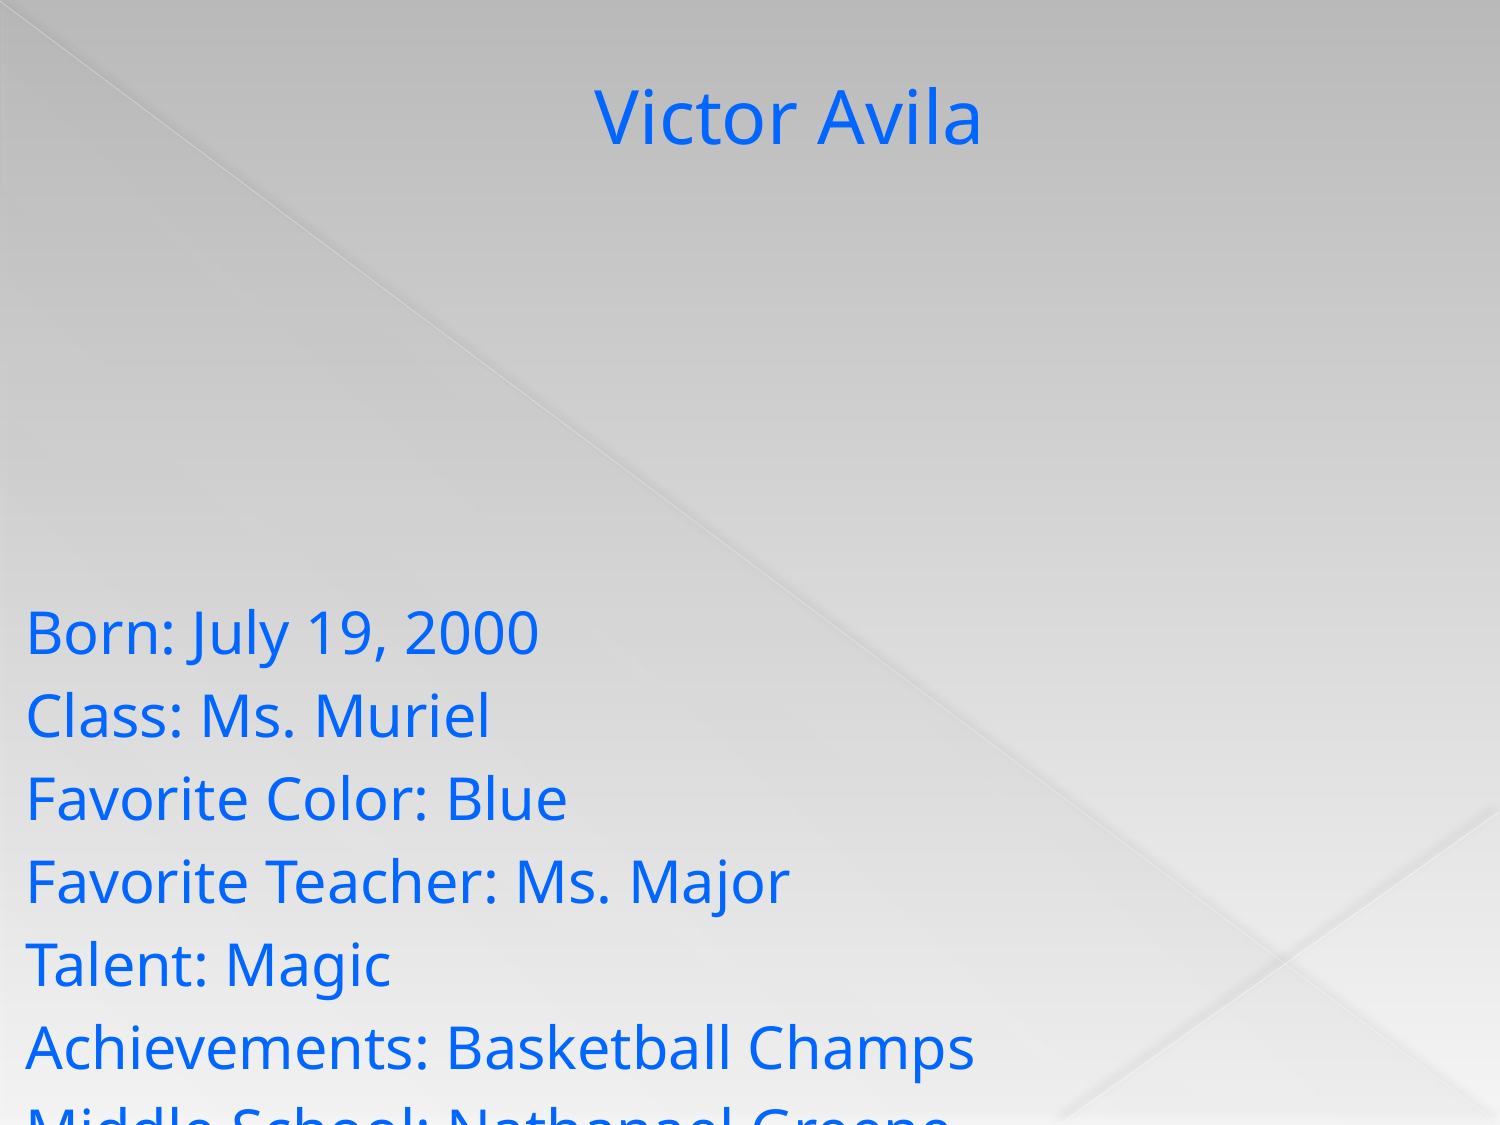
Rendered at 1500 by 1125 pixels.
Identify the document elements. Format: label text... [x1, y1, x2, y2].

title Victor Avila [75, 0, 1425, 230]
list Born: July 19, 2000 Class: Ms. Muriel Favorite Color: Blue Favorite Teacher: Ms. Major Talent: Magic Achievements: Basketball Champs Middle School: Nathanael Greene [0, 587, 1425, 1125]
